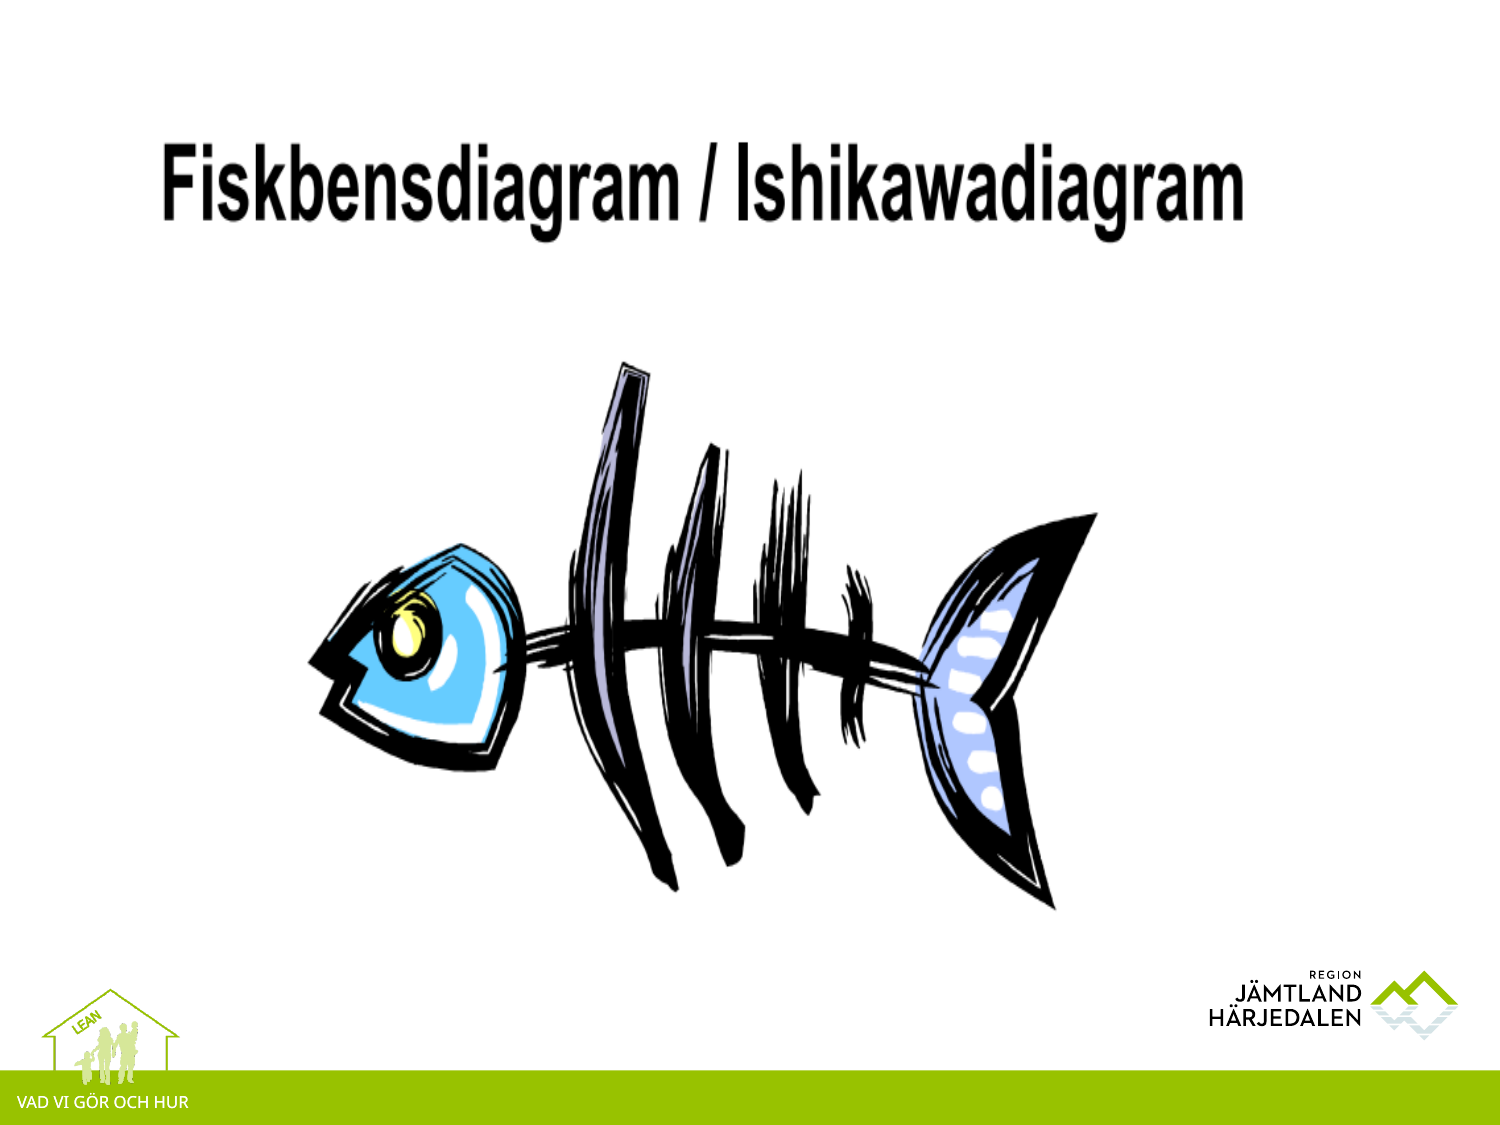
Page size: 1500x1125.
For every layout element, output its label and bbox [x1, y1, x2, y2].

list [70, 101, 1430, 954]
picture [37, 987, 182, 1090]
